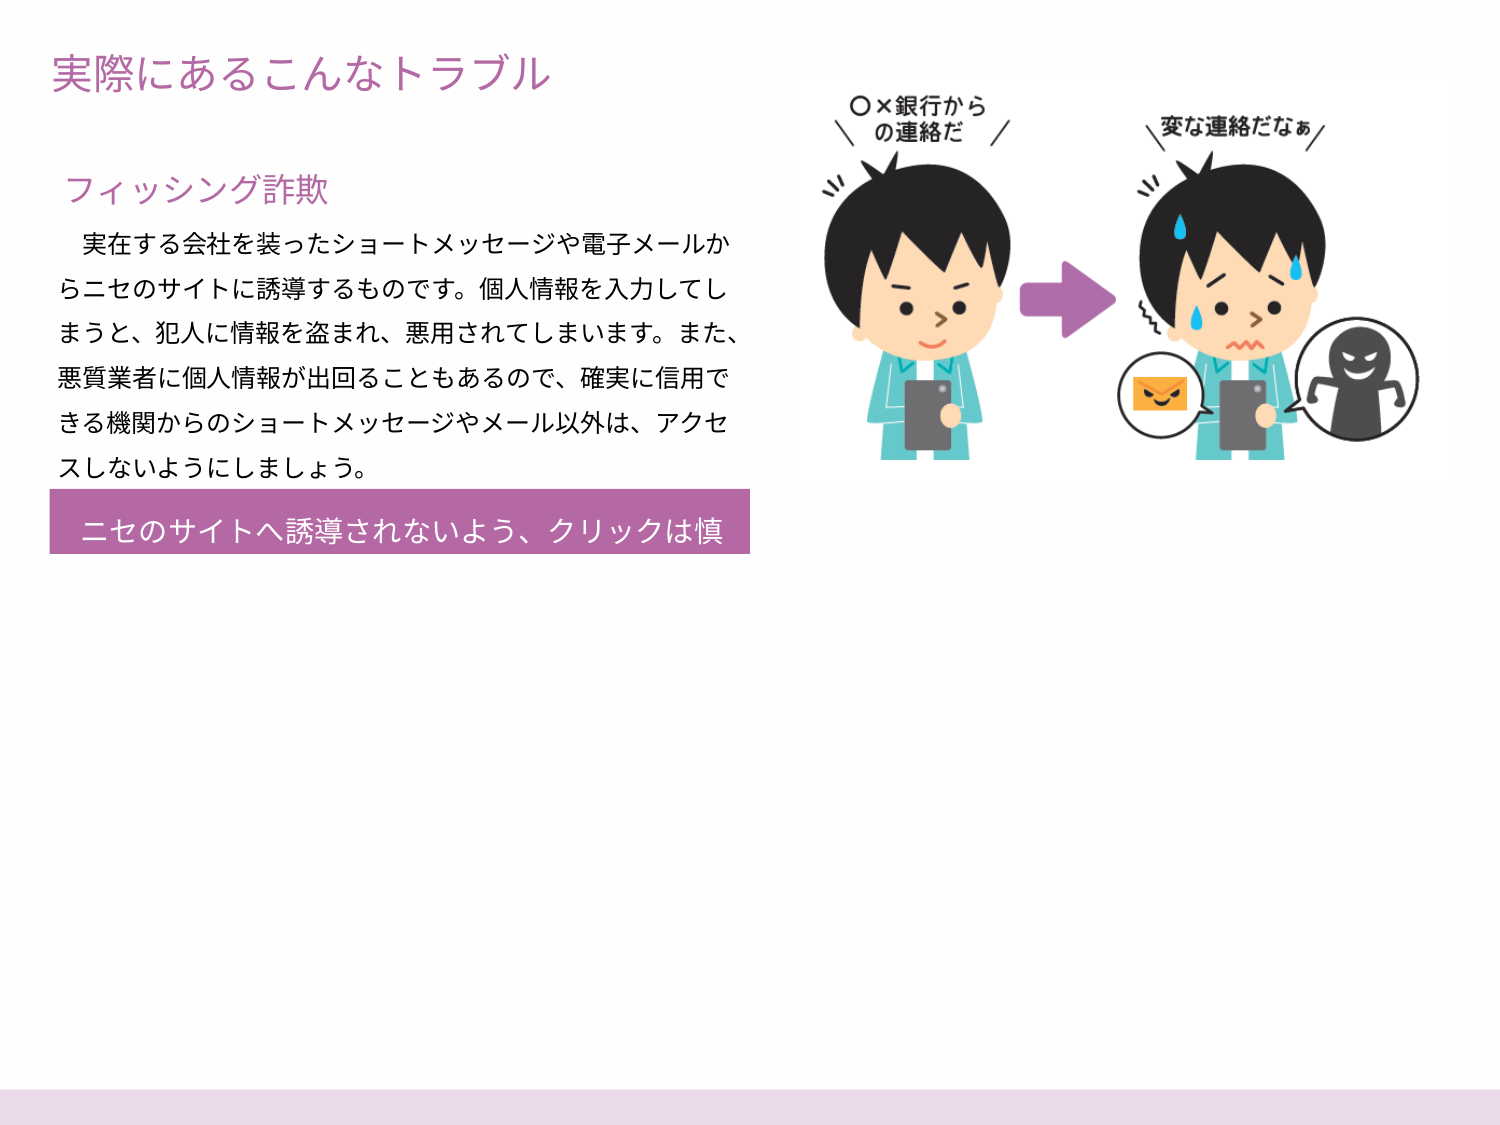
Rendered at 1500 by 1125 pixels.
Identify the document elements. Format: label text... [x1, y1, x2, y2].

text_box フィッシング詐欺 [48, 161, 763, 217]
text_box 実在する会社を装ったショートメッセージや電子メールからニセのサイトに誘導するものです。個人情報を入力してしまうと、犯人に情報を盗まれ、悪用されてしまいます。また、悪質業者に個人情報が出回ることもあるので、確実に信用できる機関からのショートメッセージやメール以外は、アクセスしないようにしましょう。 [36, 205, 750, 490]
text_box ニセのサイトへ誘導されないよう、クリックは慎重に [48, 488, 750, 609]
text_box 実際にあるこんなトラブル [36, 40, 750, 106]
picture [0, 0, 1500, 1125]
